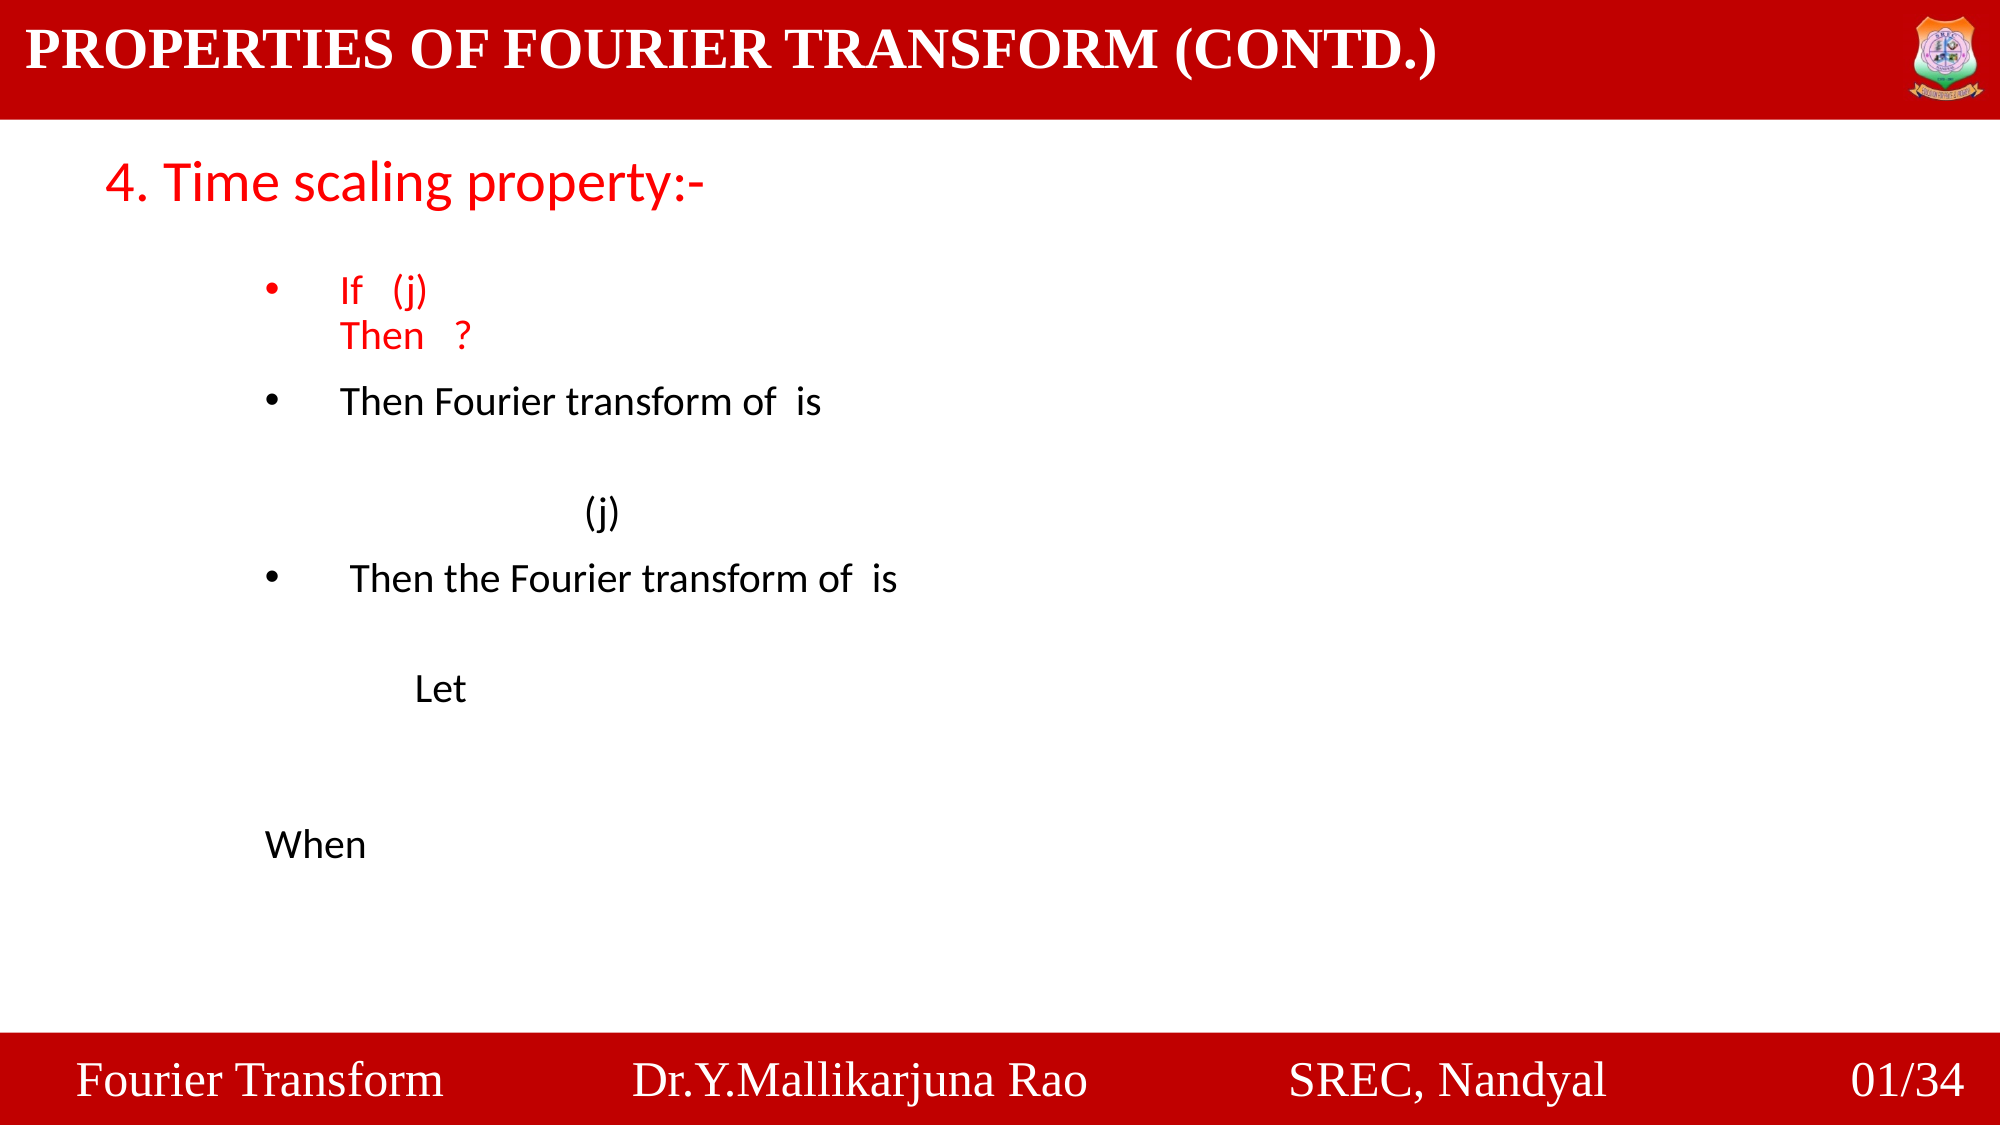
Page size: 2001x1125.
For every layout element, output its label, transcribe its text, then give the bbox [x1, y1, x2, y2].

picture [1903, 14, 1989, 101]
text_box Fourier Transform Dr.Y.Mallikarjuna Rao SREC, Nandyal 01/34 [48, 1039, 2000, 1114]
title 4. Time scaling property:- [90, 126, 1591, 222]
text_box PROPERTIES OF FOURIER TRANSFORM (CONTD.) [11, 2, 1851, 88]
text_box [0, 0, 2000, 121]
text_box [0, 1032, 2000, 1125]
